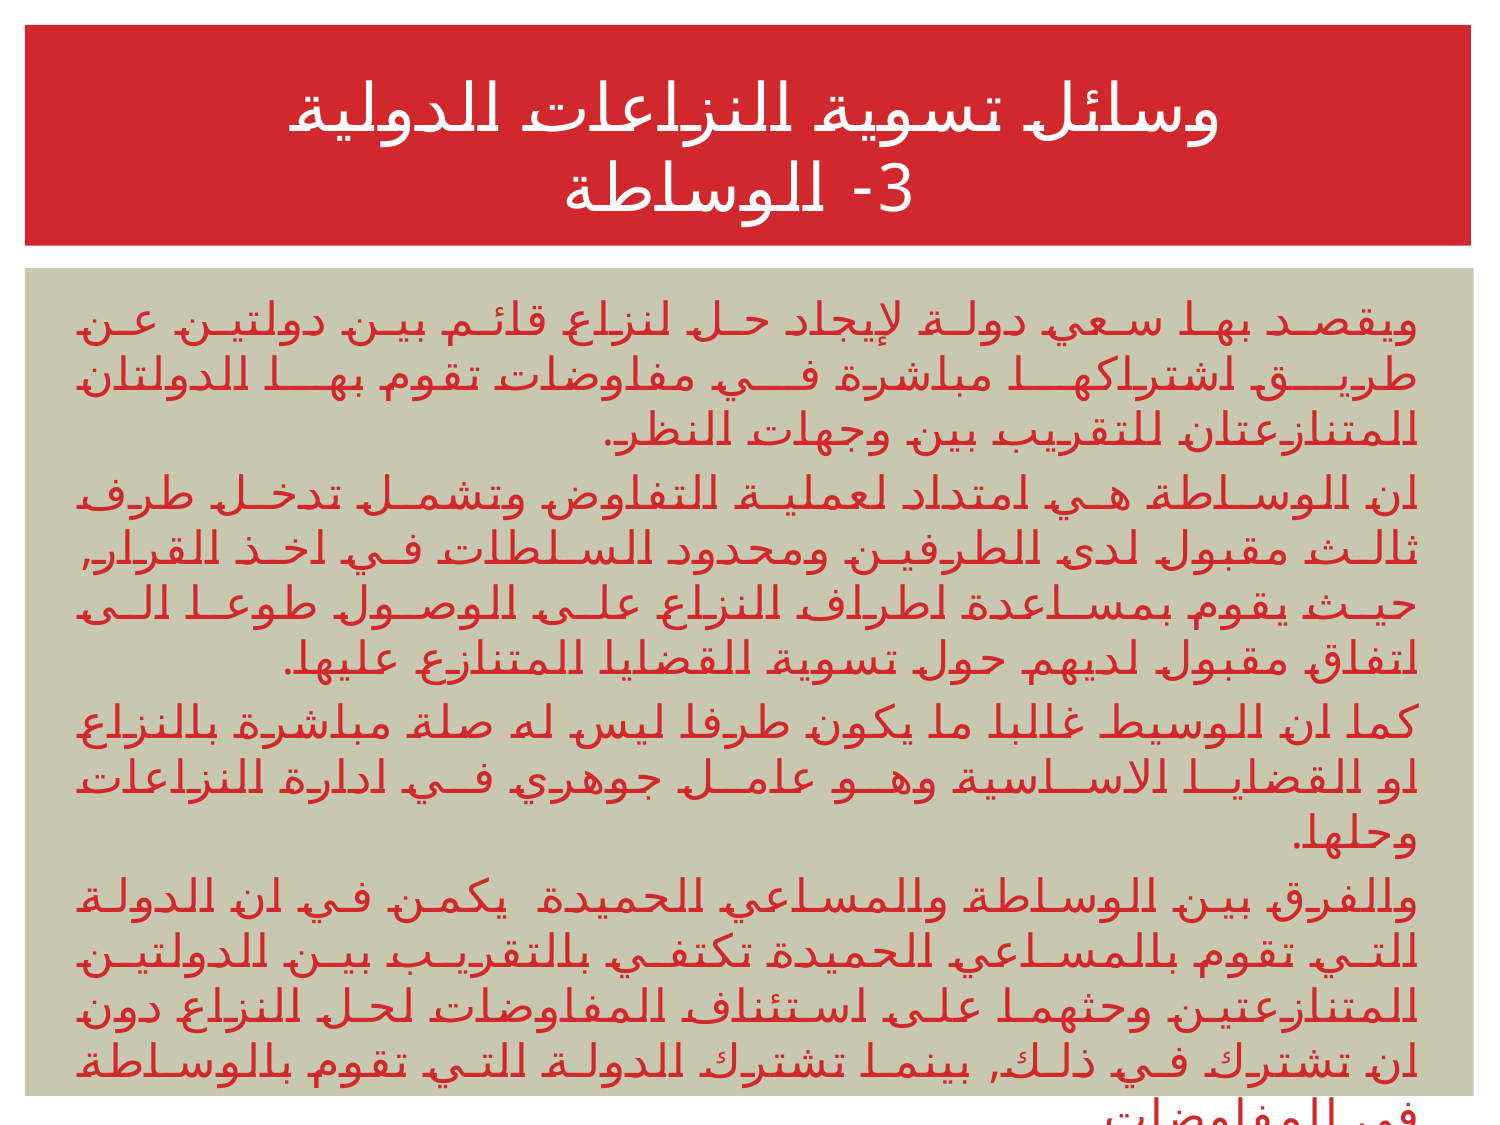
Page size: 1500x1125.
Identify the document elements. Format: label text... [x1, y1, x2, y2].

list ويقصد بها سعي دولة لإيجاد حل لنزاع قائم بين دولتين عن طريق اشتراكها مباشرة في مفاوضات تقوم بها الدولتان المتنازعتان للتقريب بين وجهات النظر. ان الوساطة هي امتداد لعملية التفاوض وتشمل تدخل طرف ثالث مقبول لدى الطرفين ومحدود السلطات في اخذ القرار, حيث يقوم بمساعدة اطراف النزاع على الوصول طوعا الى اتفاق مقبول لديهم حول تسوية القضايا المتنازع عليها. كما ان الوسيط غالبا ما يكون طرفا ليس له صلة مباشرة بالنزاع او القضايا الاساسية وهو عامل جوهري في ادارة النزاعات وحلها. والفرق بين الوساطة والمساعي الحميدة يكمن في ان الدولة التي تقوم بالمساعي الحميدة تكتفي بالتقريب بين الدولتين المتنازعتين وحثهما على استئناف المفاوضات لحل النزاع دون ان تشترك في ذلك, بينما تشترك الدولة التي تقوم بالوساطة في المفاوضات. [62, 281, 1442, 1005]
title وسائل تسوية النزاعات الدولية 3- الوساطة [62, 58, 1438, 232]
